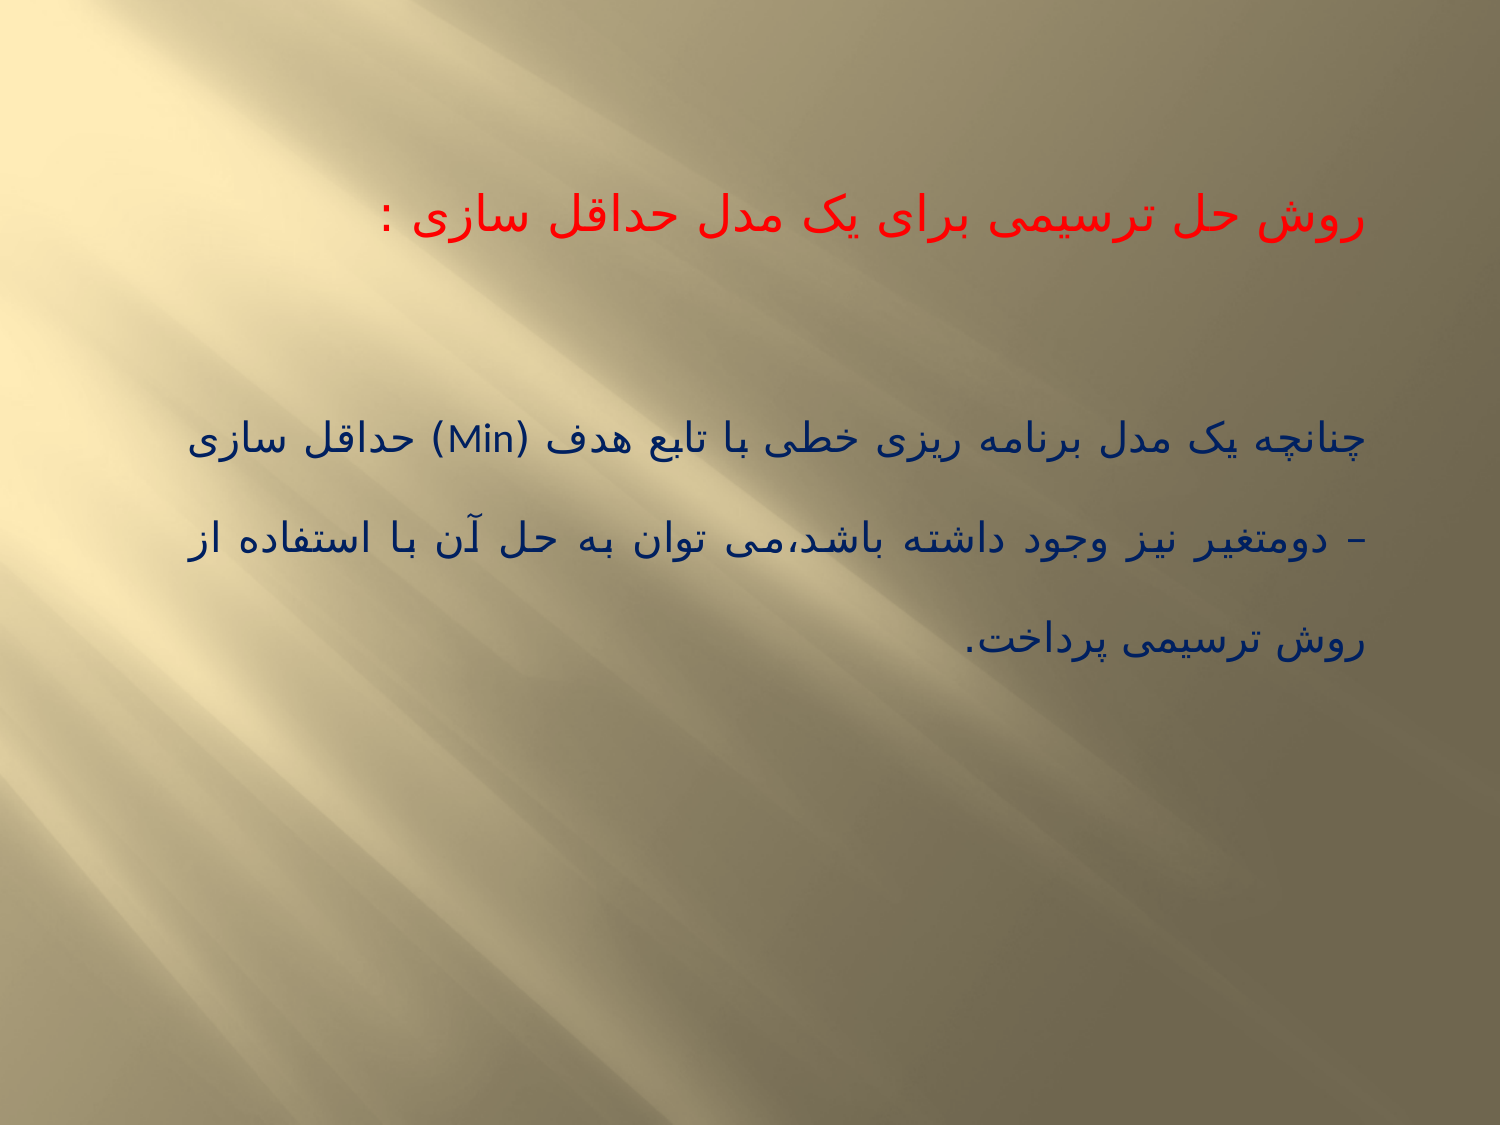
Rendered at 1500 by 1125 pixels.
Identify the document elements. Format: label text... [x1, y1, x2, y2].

text_box روش حل ترسیمی برای یک مدل حداقل سازی : چنانچه یک مدل برنامه ریزی خطی با تابع هدف (Min) حداقل سازی – دومتغیر نیز وجود داشته باشد،می توان به حل آن با استفاده از روش ترسیمی پرداخت. [171, 113, 1382, 669]
